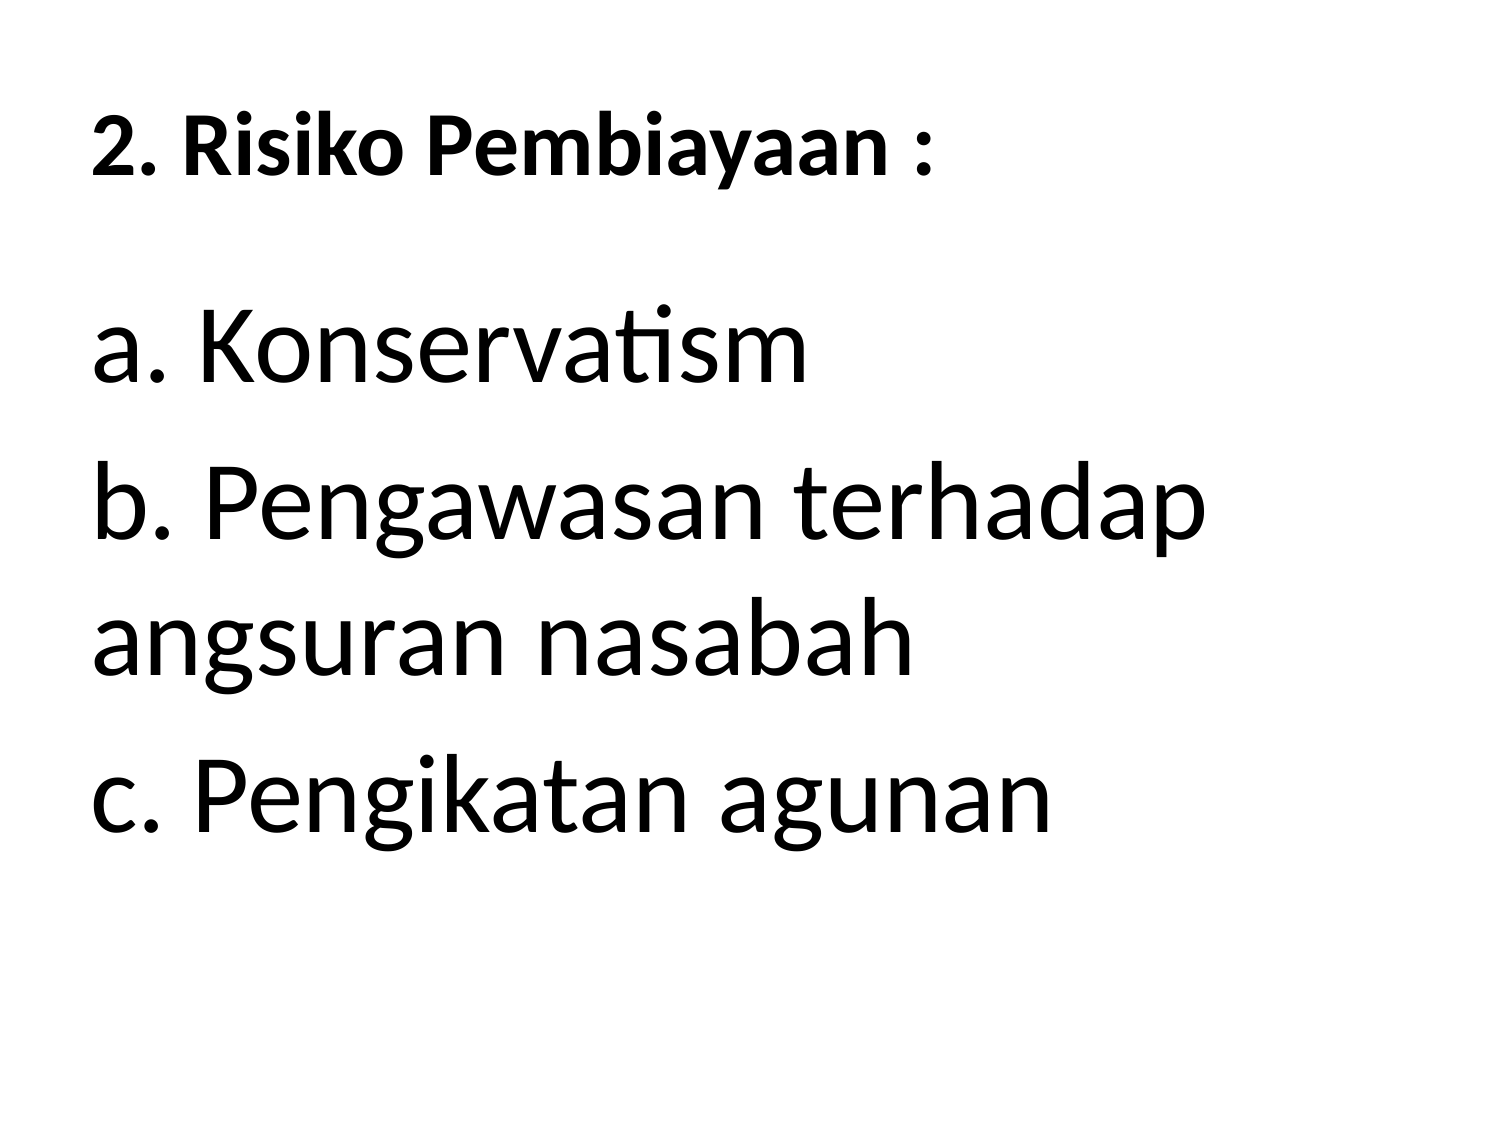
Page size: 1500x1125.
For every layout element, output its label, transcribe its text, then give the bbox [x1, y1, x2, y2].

list a. Konservatism b. Pengawasan terhadap angsuran nasabah c. Pengikatan agunan [75, 262, 1425, 1005]
title 2. Risiko Pembiayaan : [75, 45, 1425, 233]
